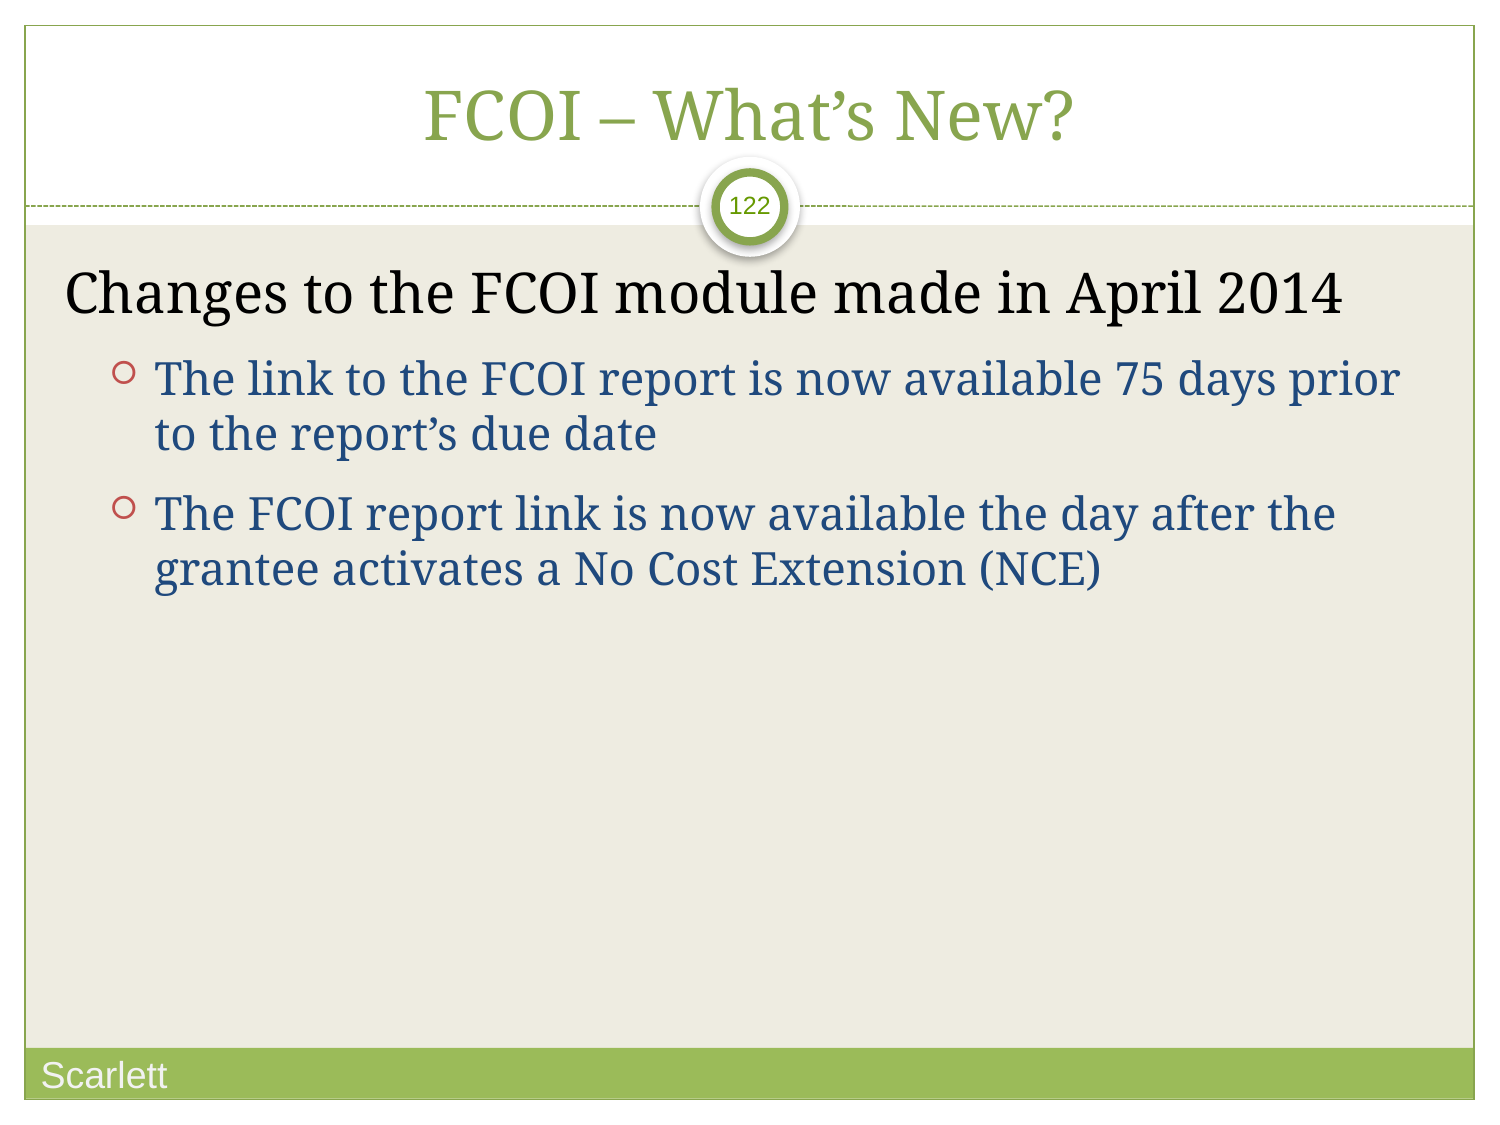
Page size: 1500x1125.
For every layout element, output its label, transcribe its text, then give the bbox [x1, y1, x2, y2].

text_box Scarlett [25, 1044, 183, 1104]
title FCOI – What’s New? [49, 37, 1450, 162]
list Changes to the FCOI module made in April 2014 The link to the FCOI report is now available 75 days prior to the report’s due date The FCOI report link is now available the day after the grantee activates a No Cost Extension (NCE) [49, 249, 1445, 1001]
